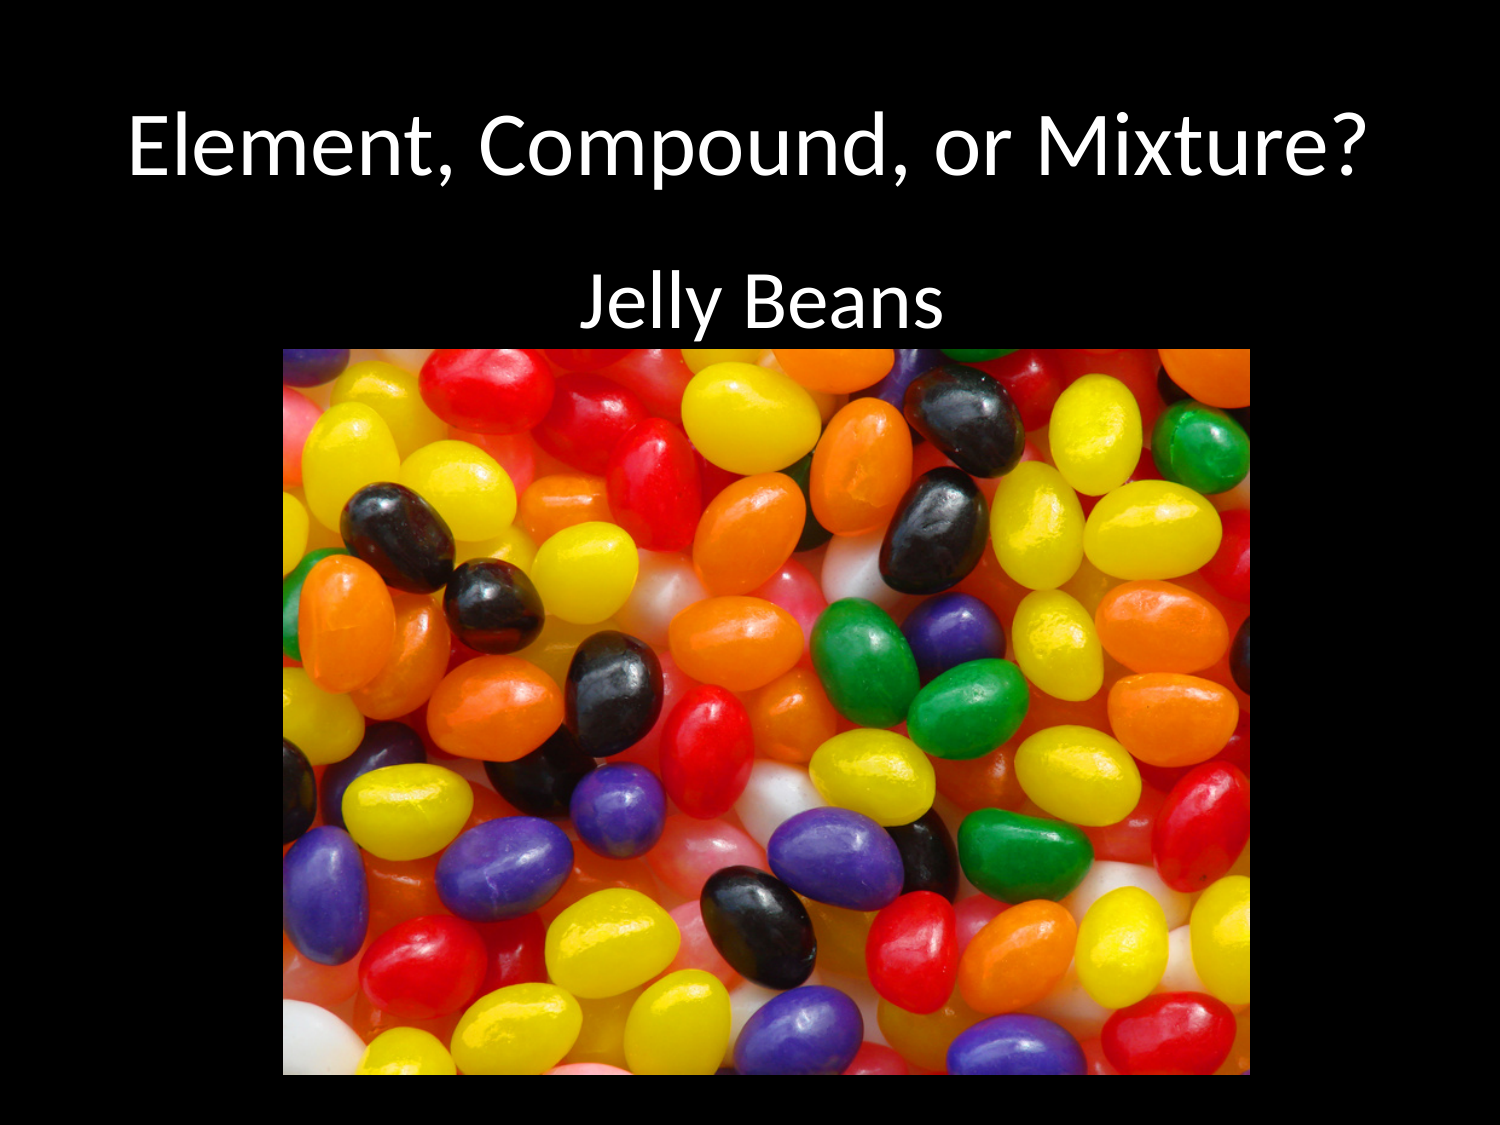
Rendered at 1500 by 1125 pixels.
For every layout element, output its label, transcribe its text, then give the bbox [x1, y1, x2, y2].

picture [283, 349, 1251, 1076]
title Element, Compound, or Mixture? [74, 44, 1426, 233]
list Jelly Beans [124, 237, 1401, 401]
